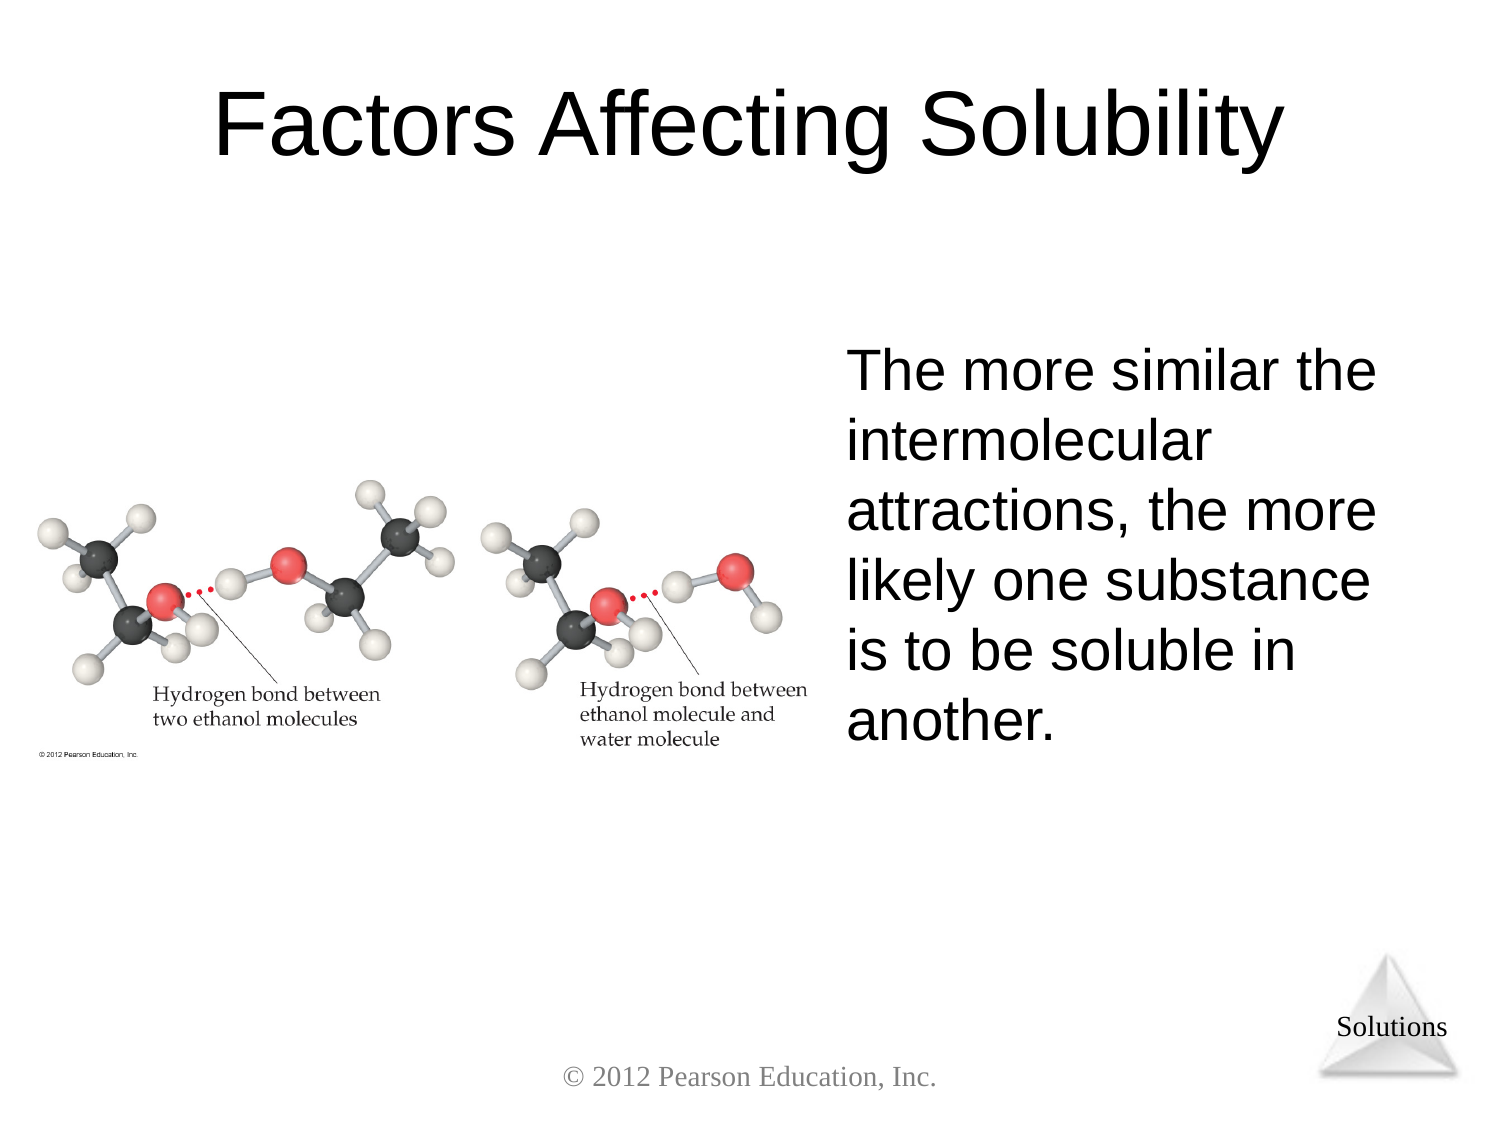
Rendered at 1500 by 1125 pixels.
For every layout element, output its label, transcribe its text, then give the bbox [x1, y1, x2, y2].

title Factors Affecting Solubility [112, 24, 1388, 213]
list The more similar the intermolecular attractions, the more likely one substance is to be soluble in another. [816, 324, 1401, 1001]
picture [1275, 899, 1500, 1125]
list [31, 196, 813, 1041]
text_box © 2012 Pearson Education, Inc. [362, 1024, 1138, 1100]
